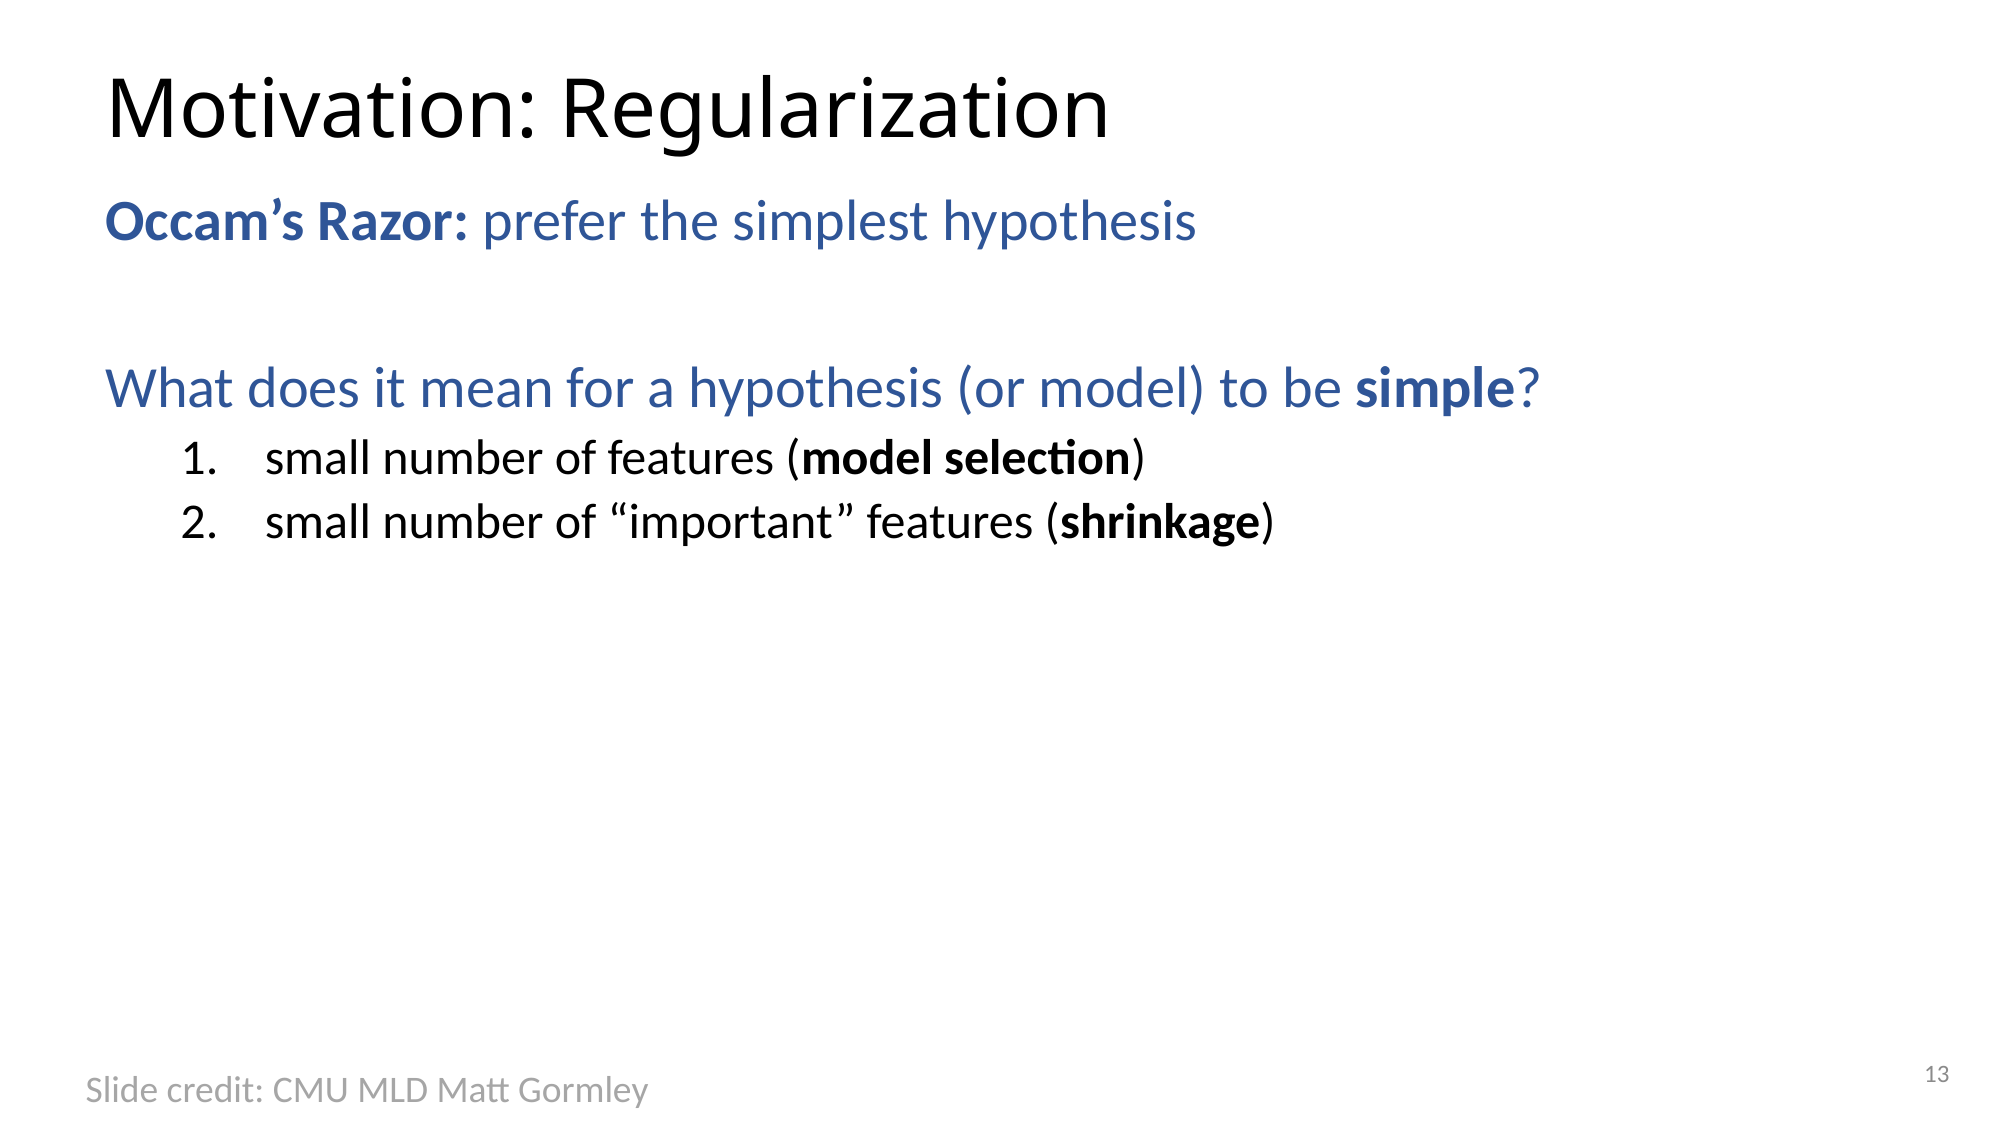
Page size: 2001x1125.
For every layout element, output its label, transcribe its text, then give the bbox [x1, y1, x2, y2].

text_box Slide credit: CMU MLD Matt Gormley [70, 1057, 665, 1117]
slide_number 13 [1774, 1042, 1965, 1103]
title Motivation: Regularization [90, 60, 1816, 164]
list Occam’s Razor: prefer the simplest hypothesis What does it mean for a hypothesis (or model) to be simple? small number of features (model selection) small number of “important” features (shrinkage) [90, 182, 1816, 518]
